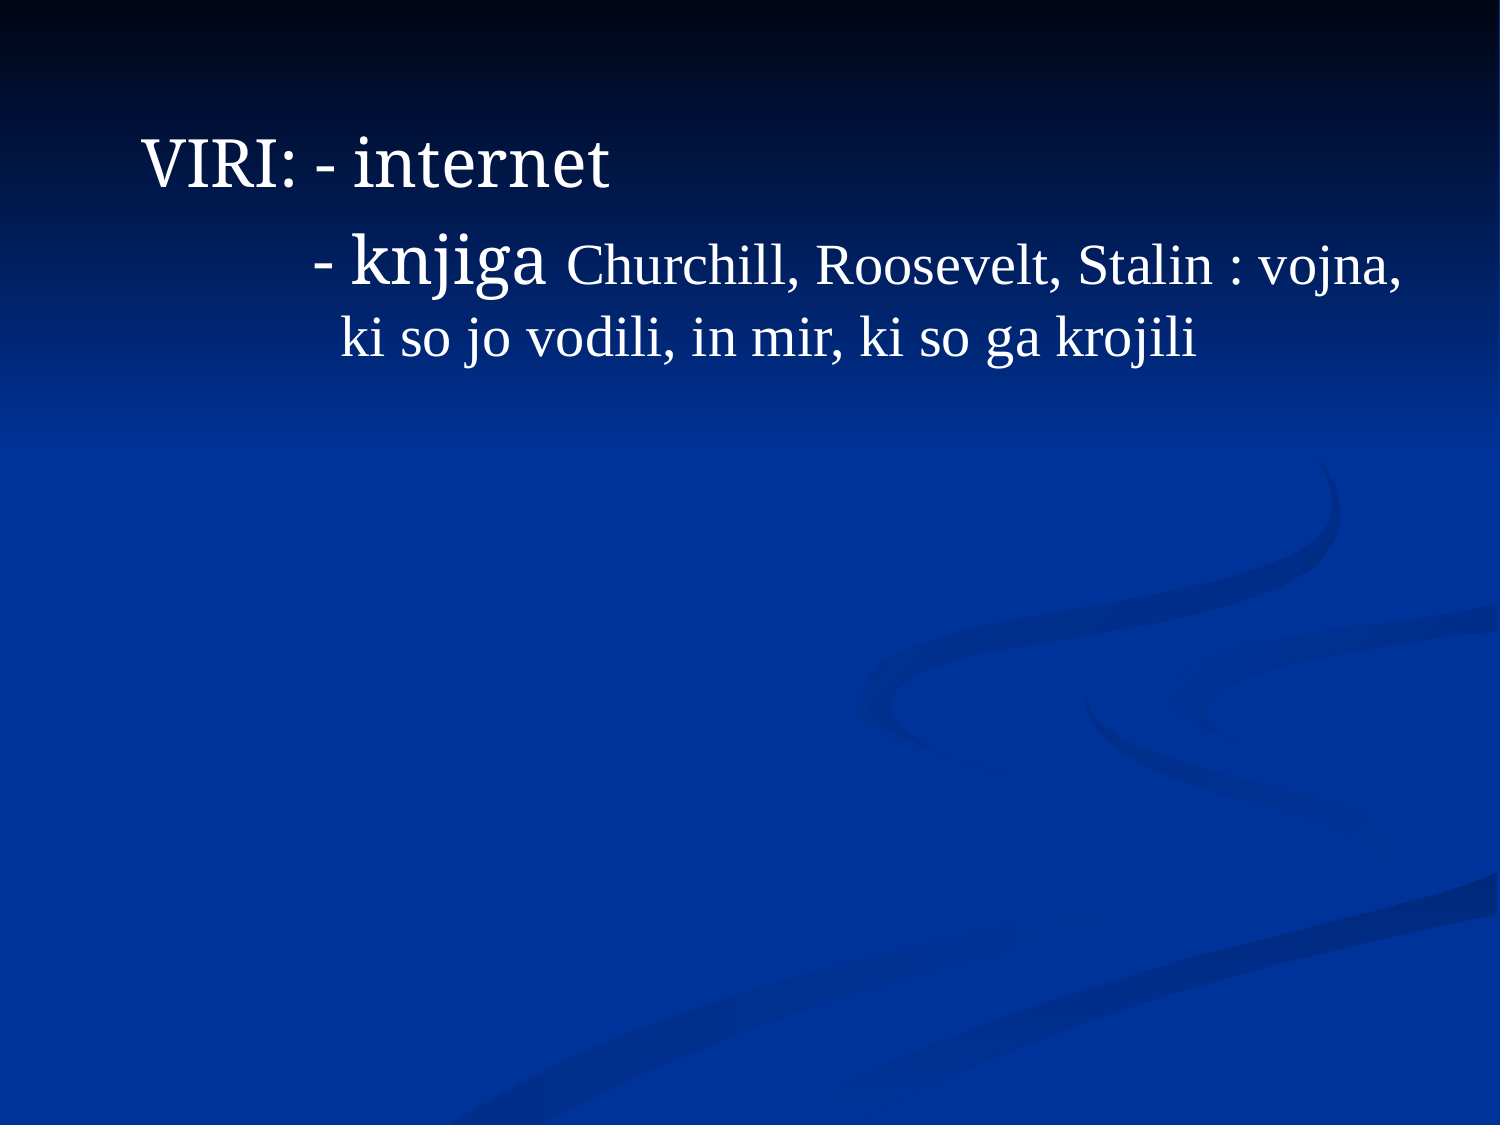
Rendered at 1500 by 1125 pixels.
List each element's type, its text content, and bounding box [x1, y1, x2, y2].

list VIRI: - internet - knjiga Churchill, Roosevelt, Stalin : vojna, ki so jo vodili, in mir, ki so ga krojili [75, 113, 1420, 767]
